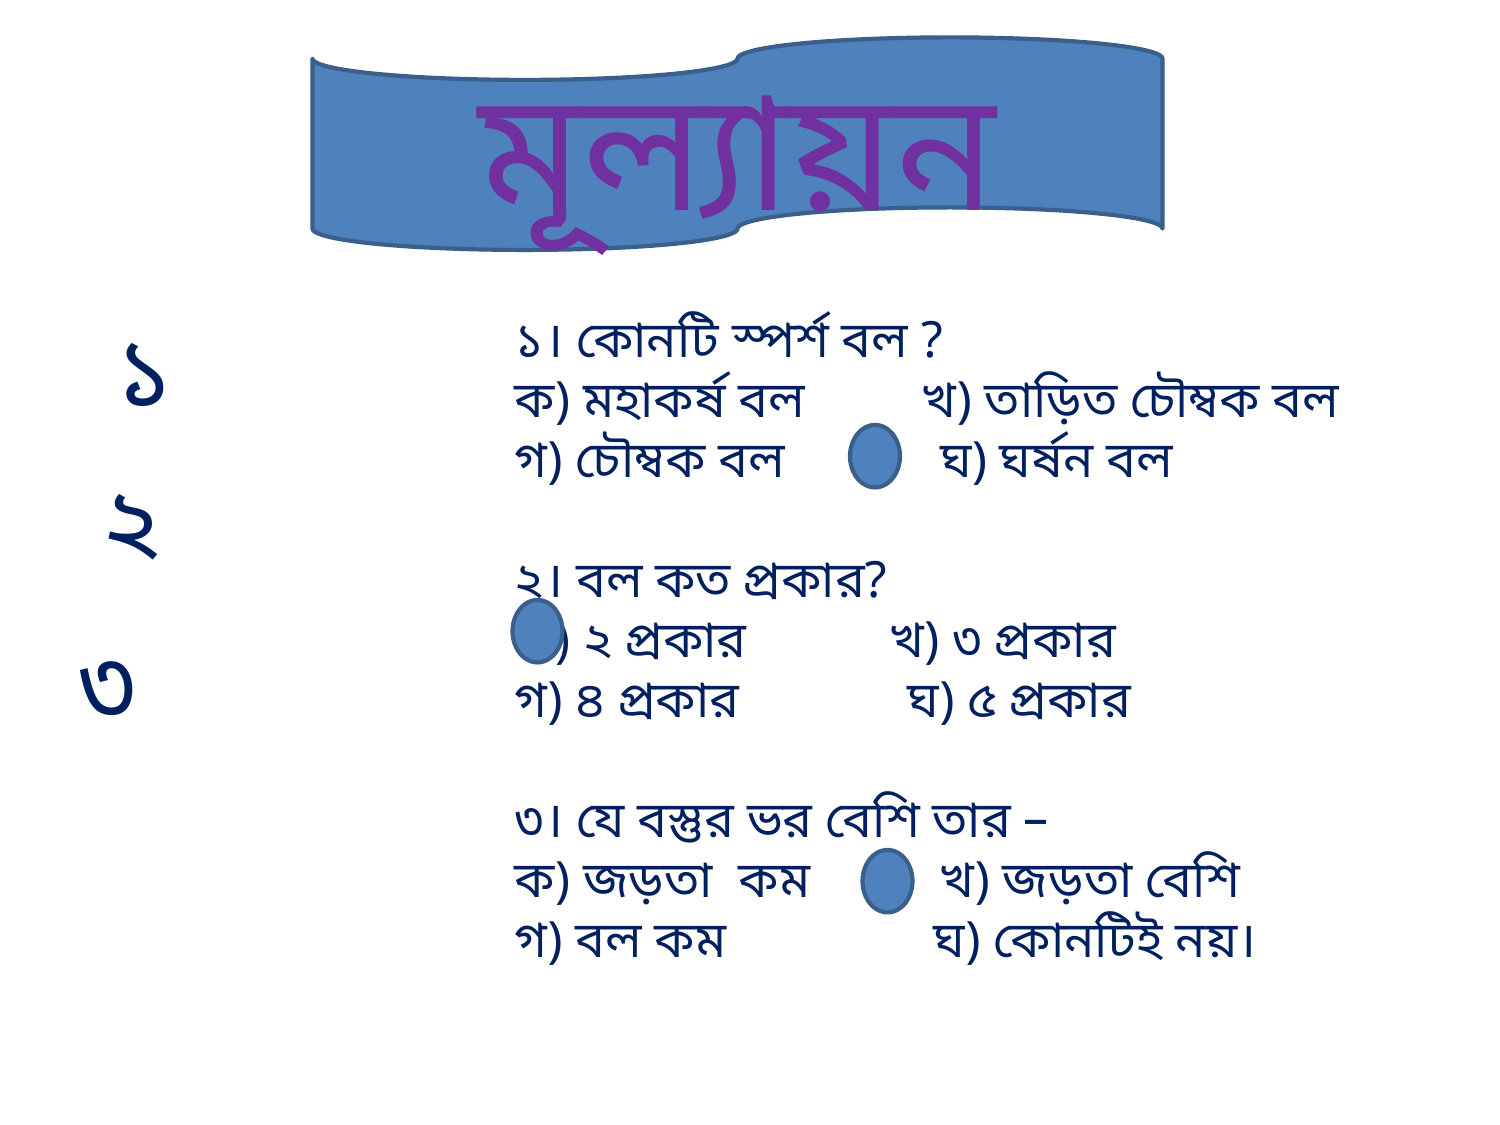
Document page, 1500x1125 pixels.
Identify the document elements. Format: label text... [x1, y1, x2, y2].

text_box ৩ [62, 612, 150, 748]
text_box ২ [87, 450, 200, 585]
text_box [510, 597, 565, 665]
text_box [847, 422, 903, 490]
text_box ১ [99, 298, 175, 434]
text_box [860, 847, 915, 915]
text_box মূল্যায়ন [310, 35, 1165, 253]
text_box ১। কোনটি স্পর্শ বল ? ক) মহাকর্ষ বল খ) তাড়িত চৌম্বক বল গ) চৌম্বক বল ঘ) ঘর্ষন বল ২। বল কত প্রকার? ক) ২ প্রকার খ) ৩ প্রকার গ) ৪ প্রকার ঘ) ৫ প্রকার ৩। যে বস্তুর ভর বেশি তার – ক) জড়তা কম খ) জড়তা বেশি গ) বল কম ঘ) কোনটিই নয়। [500, 299, 1450, 975]
